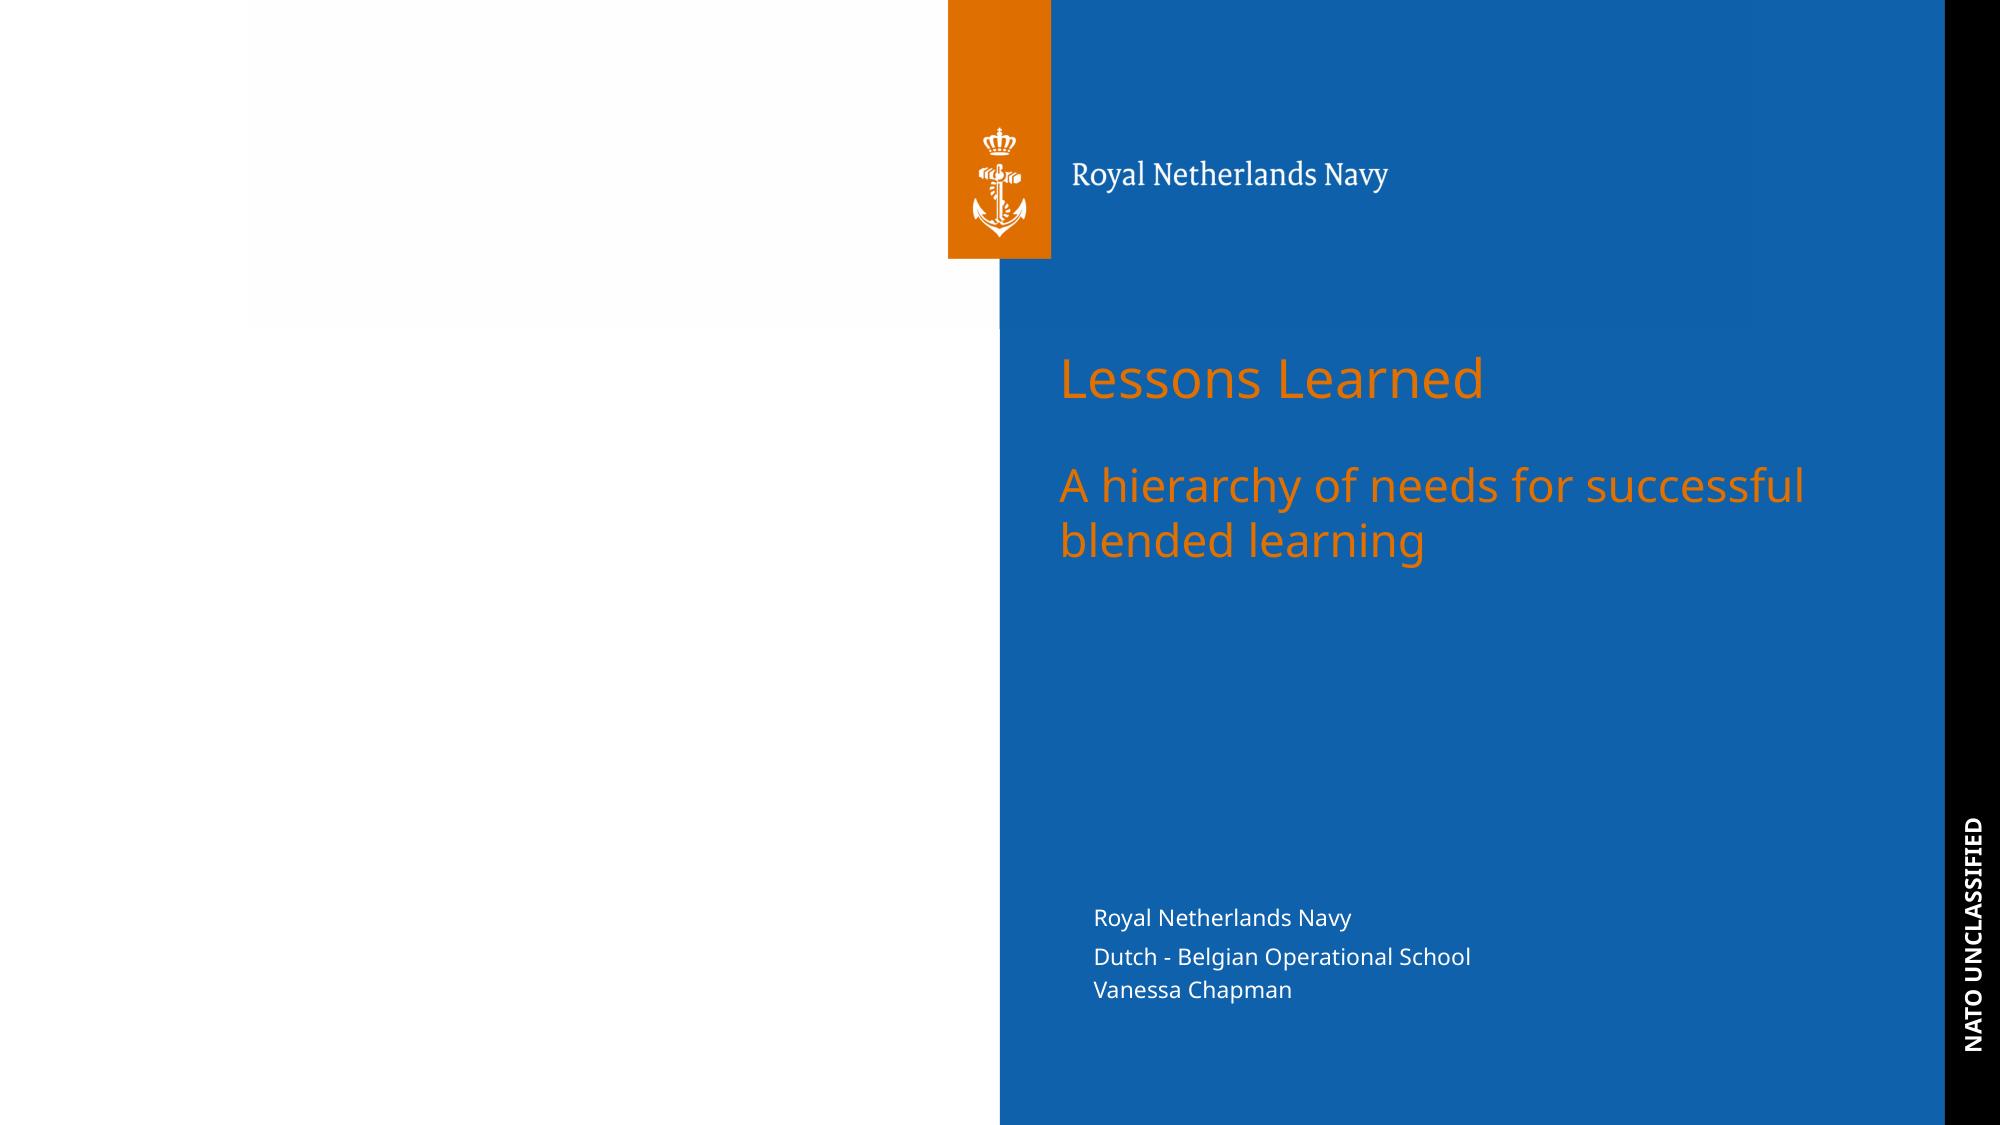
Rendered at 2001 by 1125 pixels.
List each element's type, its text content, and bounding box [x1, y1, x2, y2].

picture [249, 0, 1750, 329]
title Lessons Learned [1059, 343, 1650, 425]
list A hierarchy of needs for successful blended learning [1059, 455, 1847, 858]
